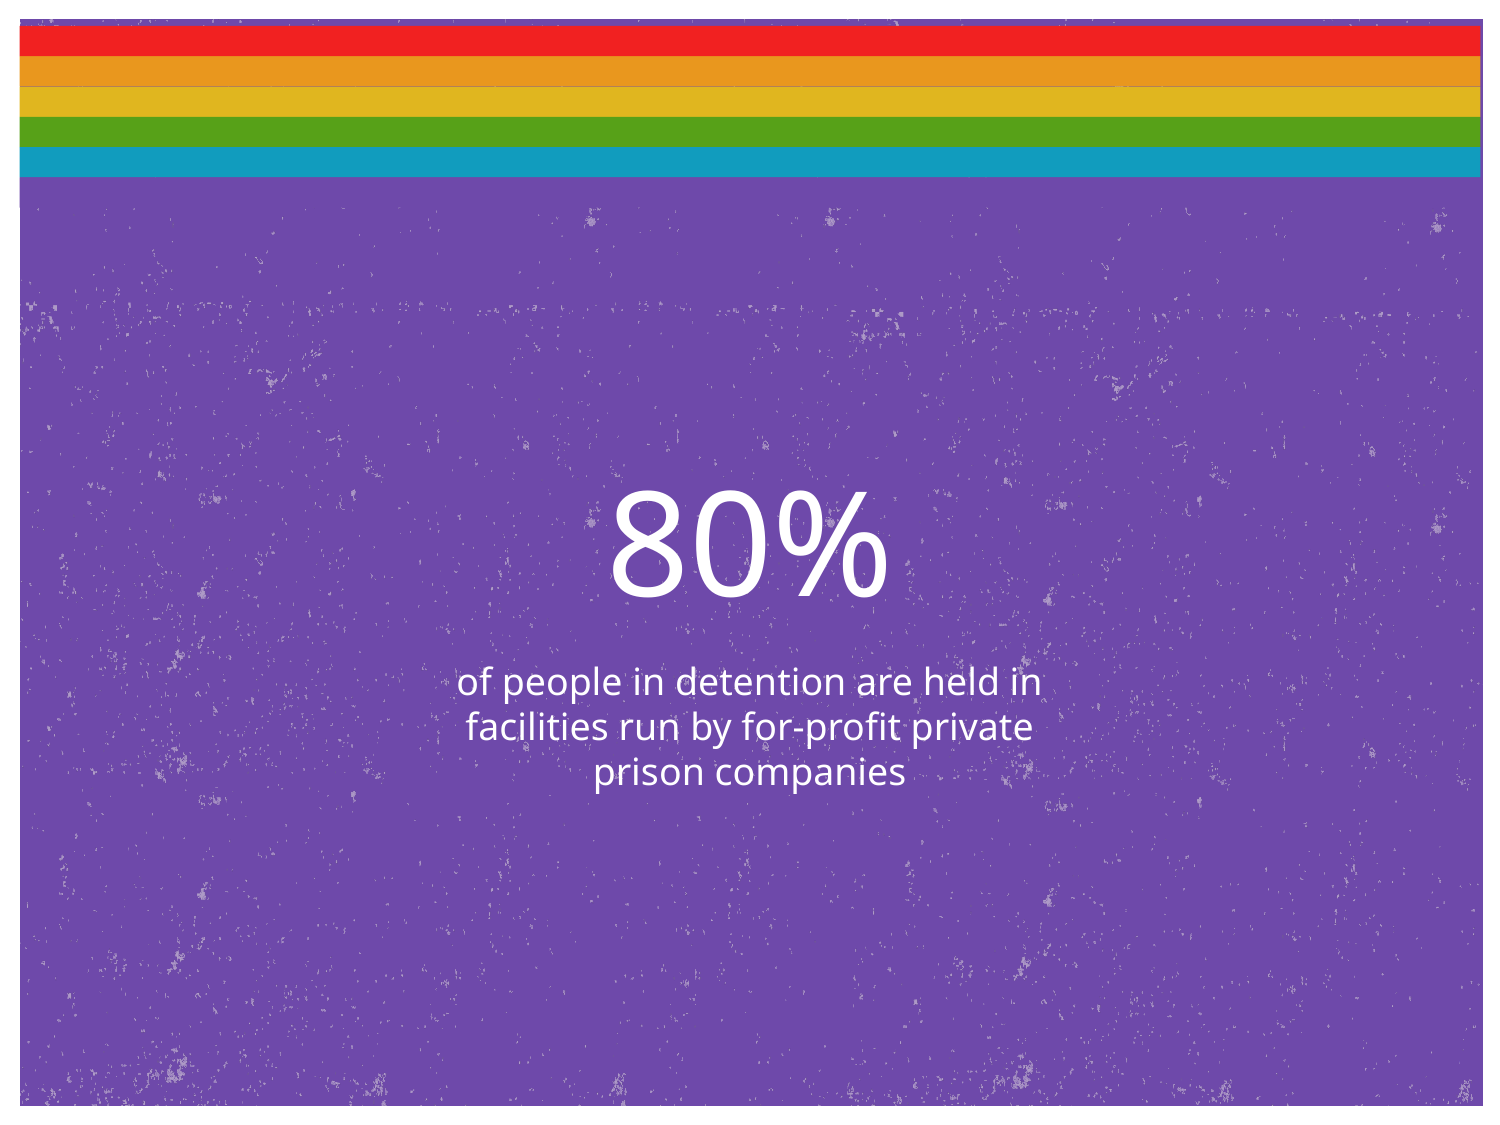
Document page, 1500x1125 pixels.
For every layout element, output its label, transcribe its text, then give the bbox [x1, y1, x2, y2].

title 80% [411, 418, 1088, 658]
subtitle of people in detention are held in facilities run by for-profit private prison companies [411, 665, 1088, 786]
